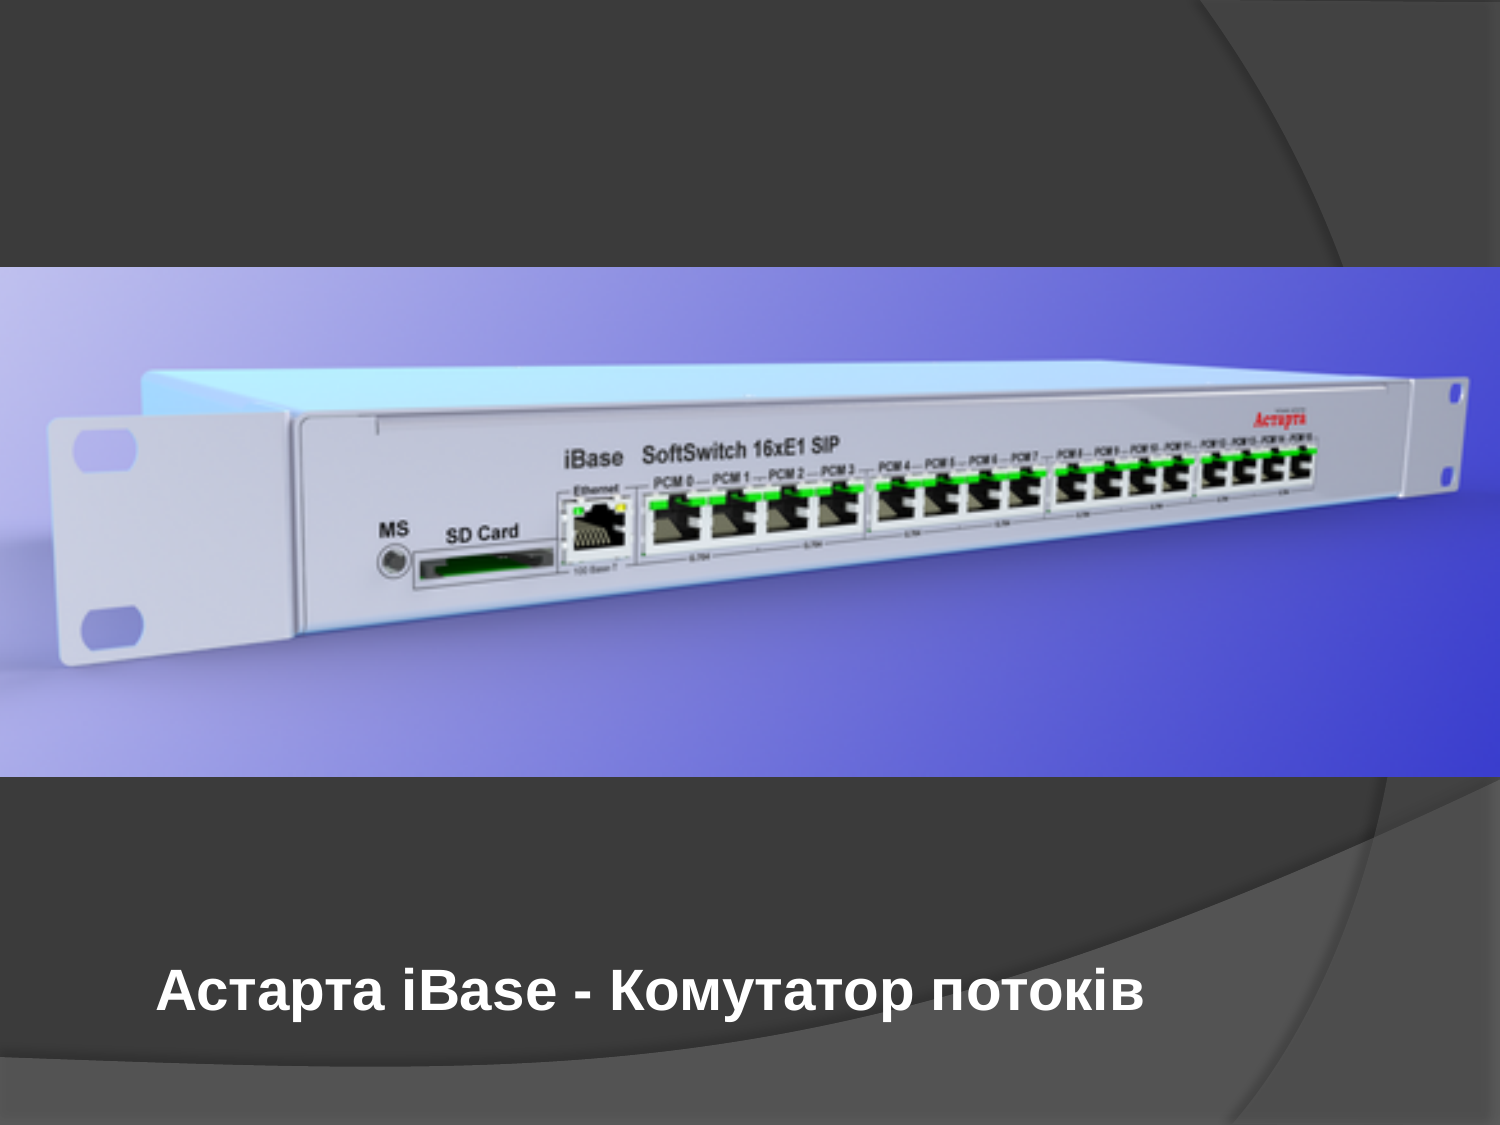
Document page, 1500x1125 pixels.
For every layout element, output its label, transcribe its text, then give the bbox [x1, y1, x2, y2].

picture [0, 266, 1500, 778]
title Астарта iBase - Комутатор потоків [147, 893, 1373, 1081]
